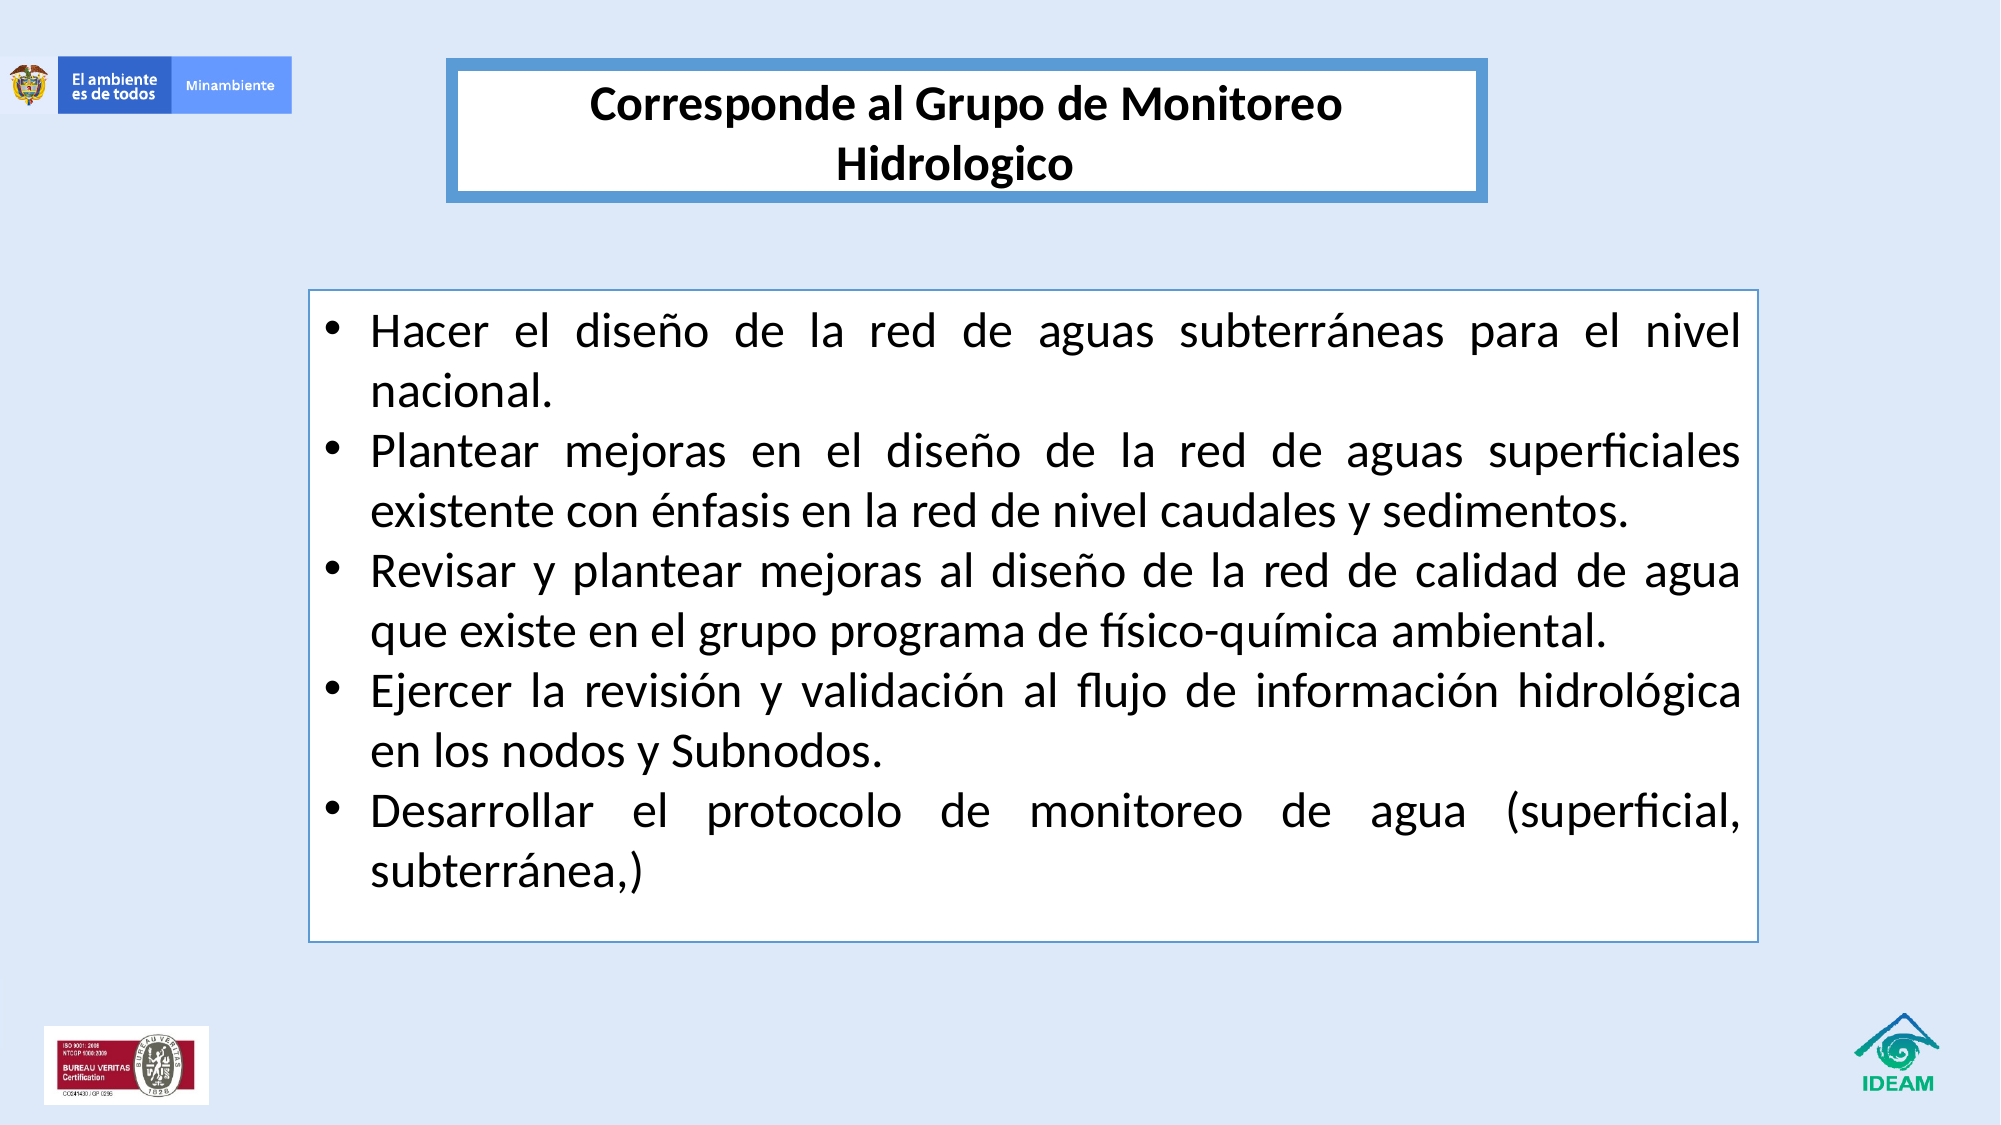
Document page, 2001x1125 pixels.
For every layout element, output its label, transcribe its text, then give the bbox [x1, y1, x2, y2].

text_box Hacer el diseño de la red de aguas subterráneas para el nivel nacional. Plantear mejoras en el diseño de la red de aguas superficiales existente con énfasis en la red de nivel caudales y sedimentos. Revisar y plantear mejoras al diseño de la red de calidad de agua que existe en el grupo programa de físico-química ambiental. Ejercer la revisión y validación al flujo de información hidrológica en los nodos y Subnodos. Desarrollar el protocolo de monitoreo de agua (superficial, subterránea,) [308, 289, 1759, 943]
picture [0, 0, 2001, 1125]
text_box Corresponde al Grupo de Monitoreo Hidrologico [451, 64, 1483, 198]
